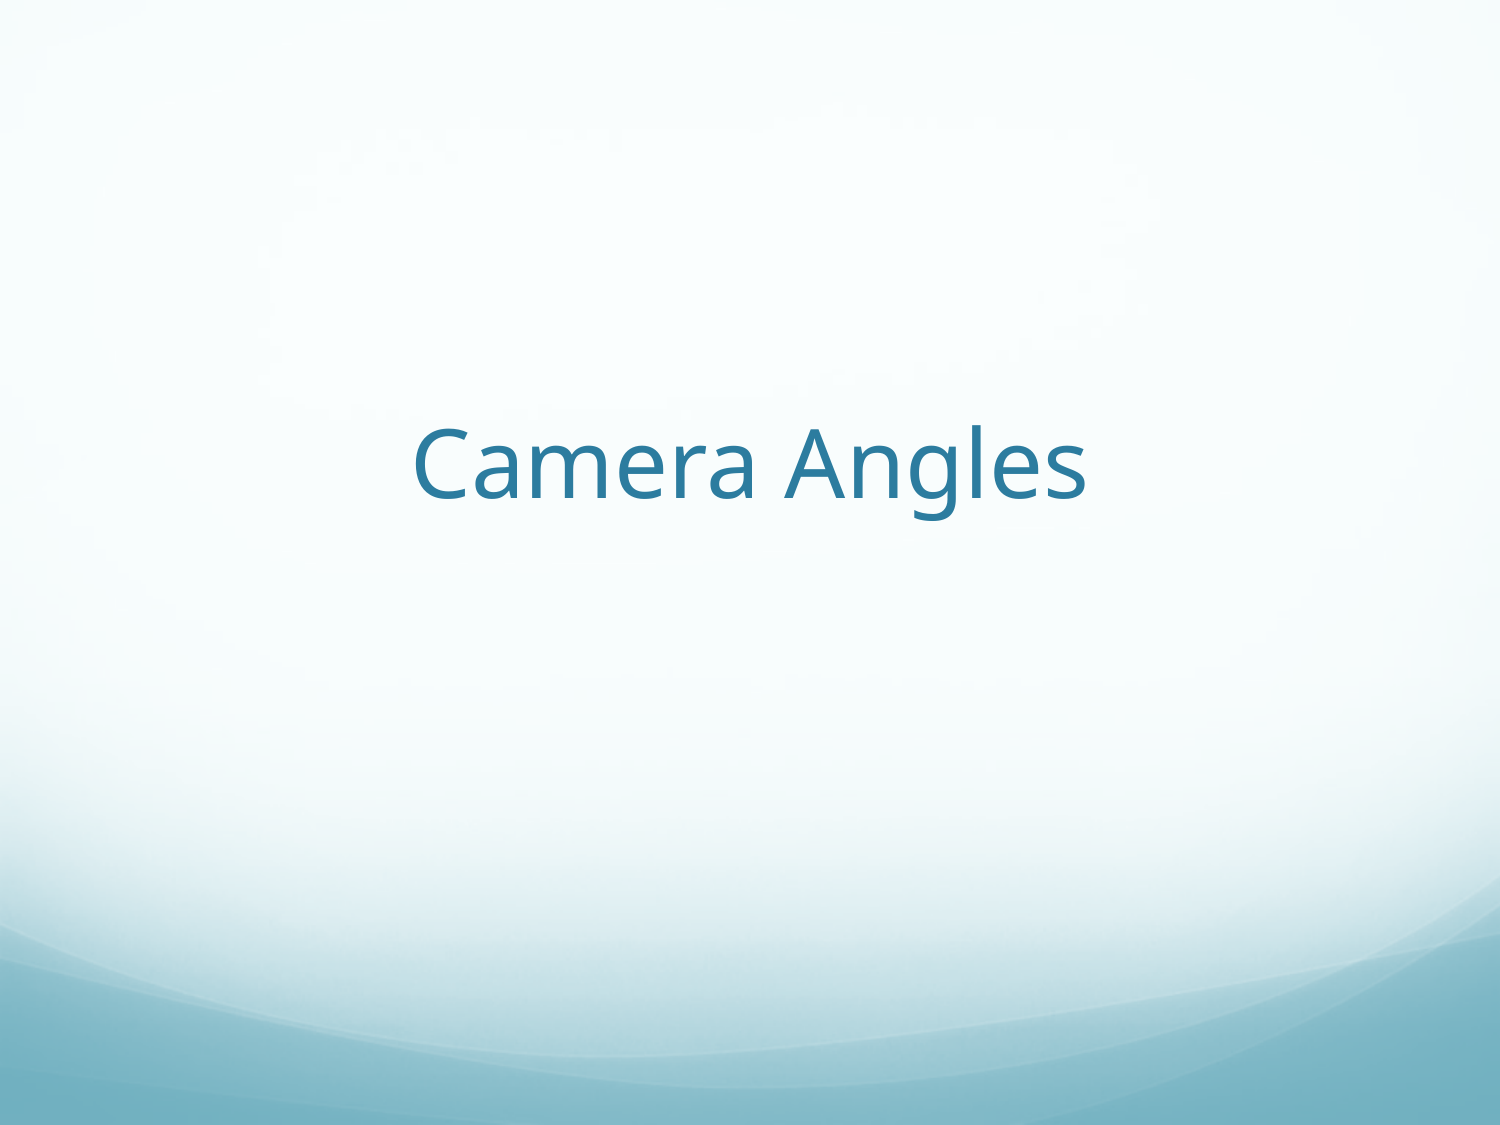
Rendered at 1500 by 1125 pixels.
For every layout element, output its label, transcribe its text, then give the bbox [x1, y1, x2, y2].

title Camera Angles [75, 337, 1425, 525]
